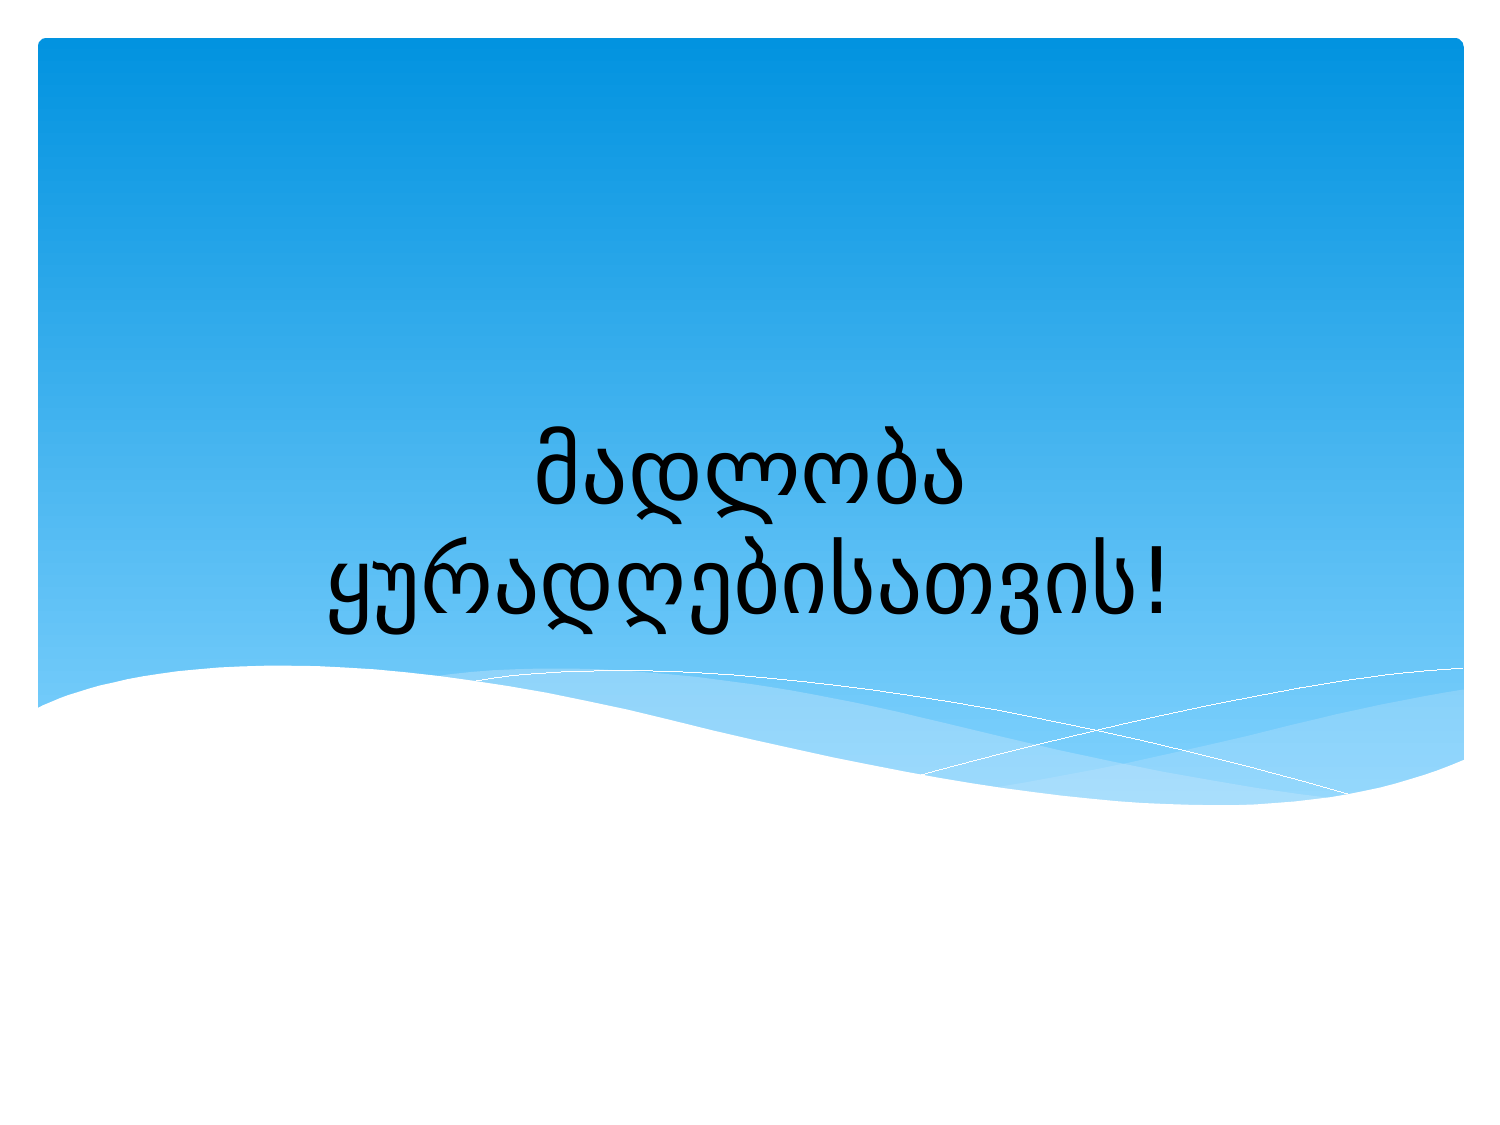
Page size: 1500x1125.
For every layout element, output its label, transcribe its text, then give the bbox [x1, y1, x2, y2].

title მადლობა ყურადღებისათვის! [113, 404, 1389, 655]
